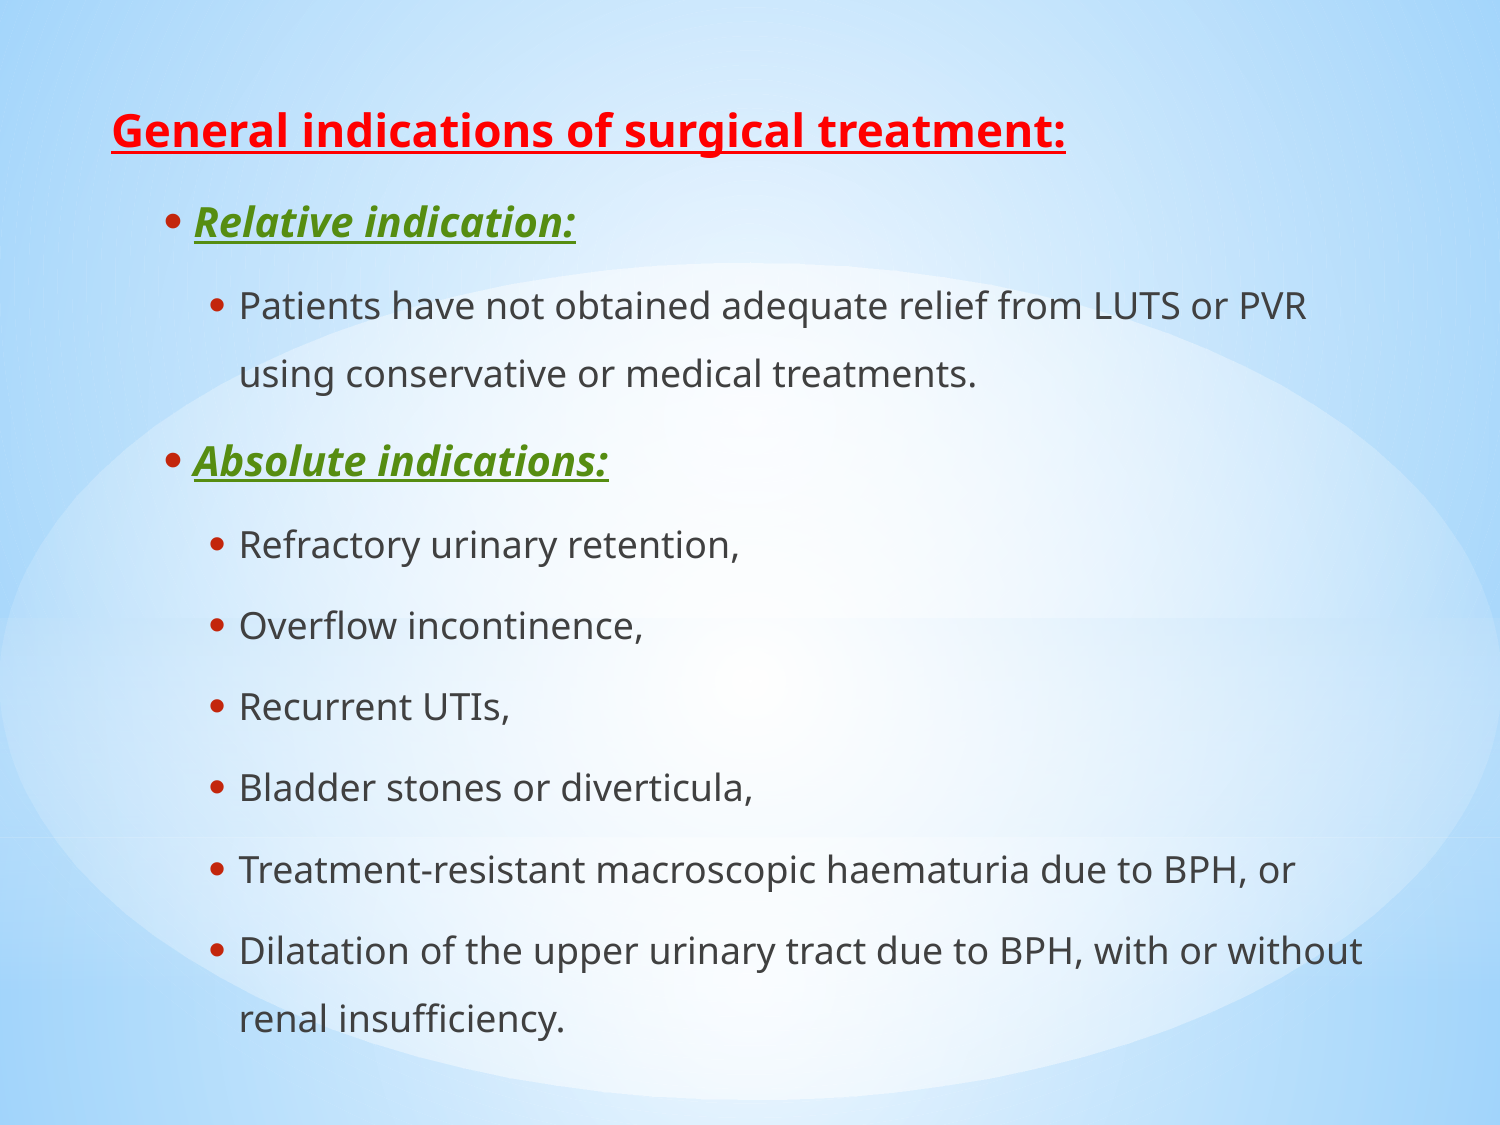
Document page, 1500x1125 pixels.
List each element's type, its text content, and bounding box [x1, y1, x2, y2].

list General indications of surgical treatment: Relative indication: Patients have not obtained adequate relief from LUTS or PVR using conservative or medical treatments. Absolute indications: Refractory urinary retention, Overflow incontinence, Recurrent UTIs, Bladder stones or diverticula, Treatment-resistant macroscopic haematuria due to BPH, or Dilatation of the upper urinary tract due to BPH, with or without renal insufficiency. [88, 66, 1400, 1094]
